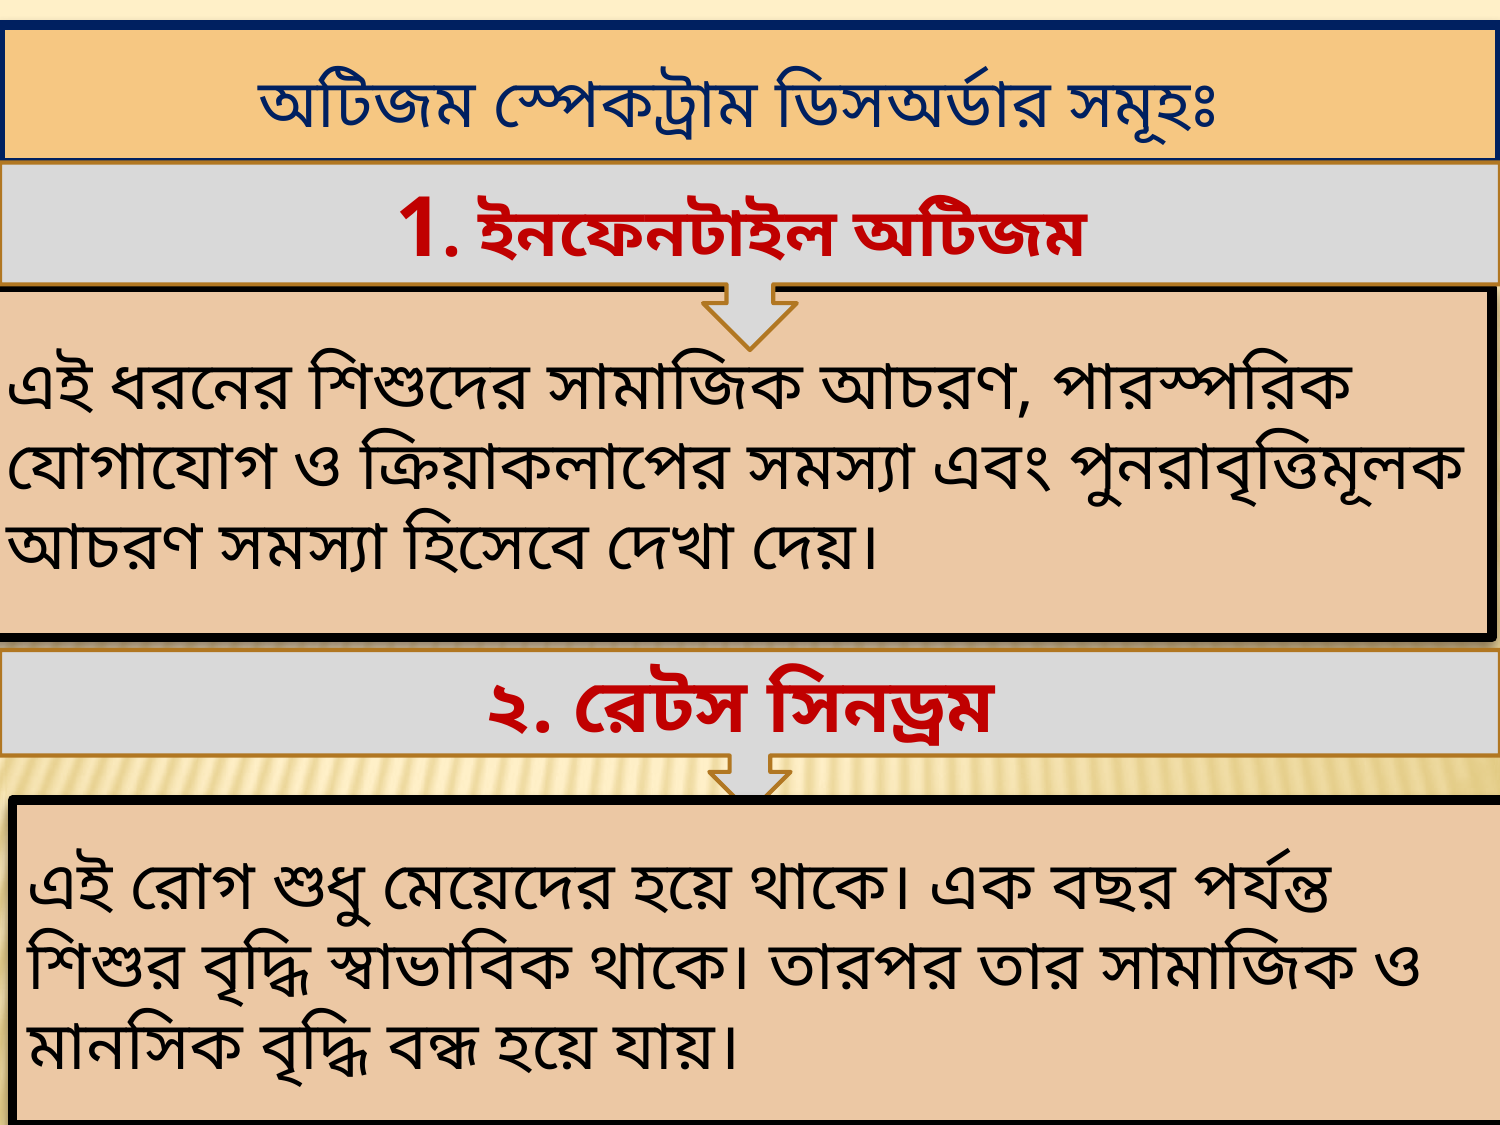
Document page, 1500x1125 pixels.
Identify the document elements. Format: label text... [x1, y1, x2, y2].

text_box অটিজম স্পেকট্রাম ডিসঅর্ডার সমূহঃ [0, 24, 1500, 160]
text_box 1. ইনফেনটাইল অটিজম [0, 160, 1500, 353]
text_box এই রোগ শুধু মেয়েদের হয়ে থাকে। এক বছর পর্যন্ত শিশুর বৃদ্ধি স্বাভাবিক থাকে। তারপর তার সামাজিক ও মানসিক বৃদ্ধি বন্ধ হয়ে যায়। [12, 799, 1500, 1125]
text_box ২. রেটস সিনড্রম [0, 647, 1500, 797]
text_box এই ধরনের শিশুদের সামাজিক আচরণ, পারস্পরিক যোগাযোগ ও ক্রিয়াকলাপের সমস্যা এবং পুনরাবৃত্তিমূলক আচরণ সমস্যা হিসেবে দেখা দেয়। [0, 287, 1493, 638]
